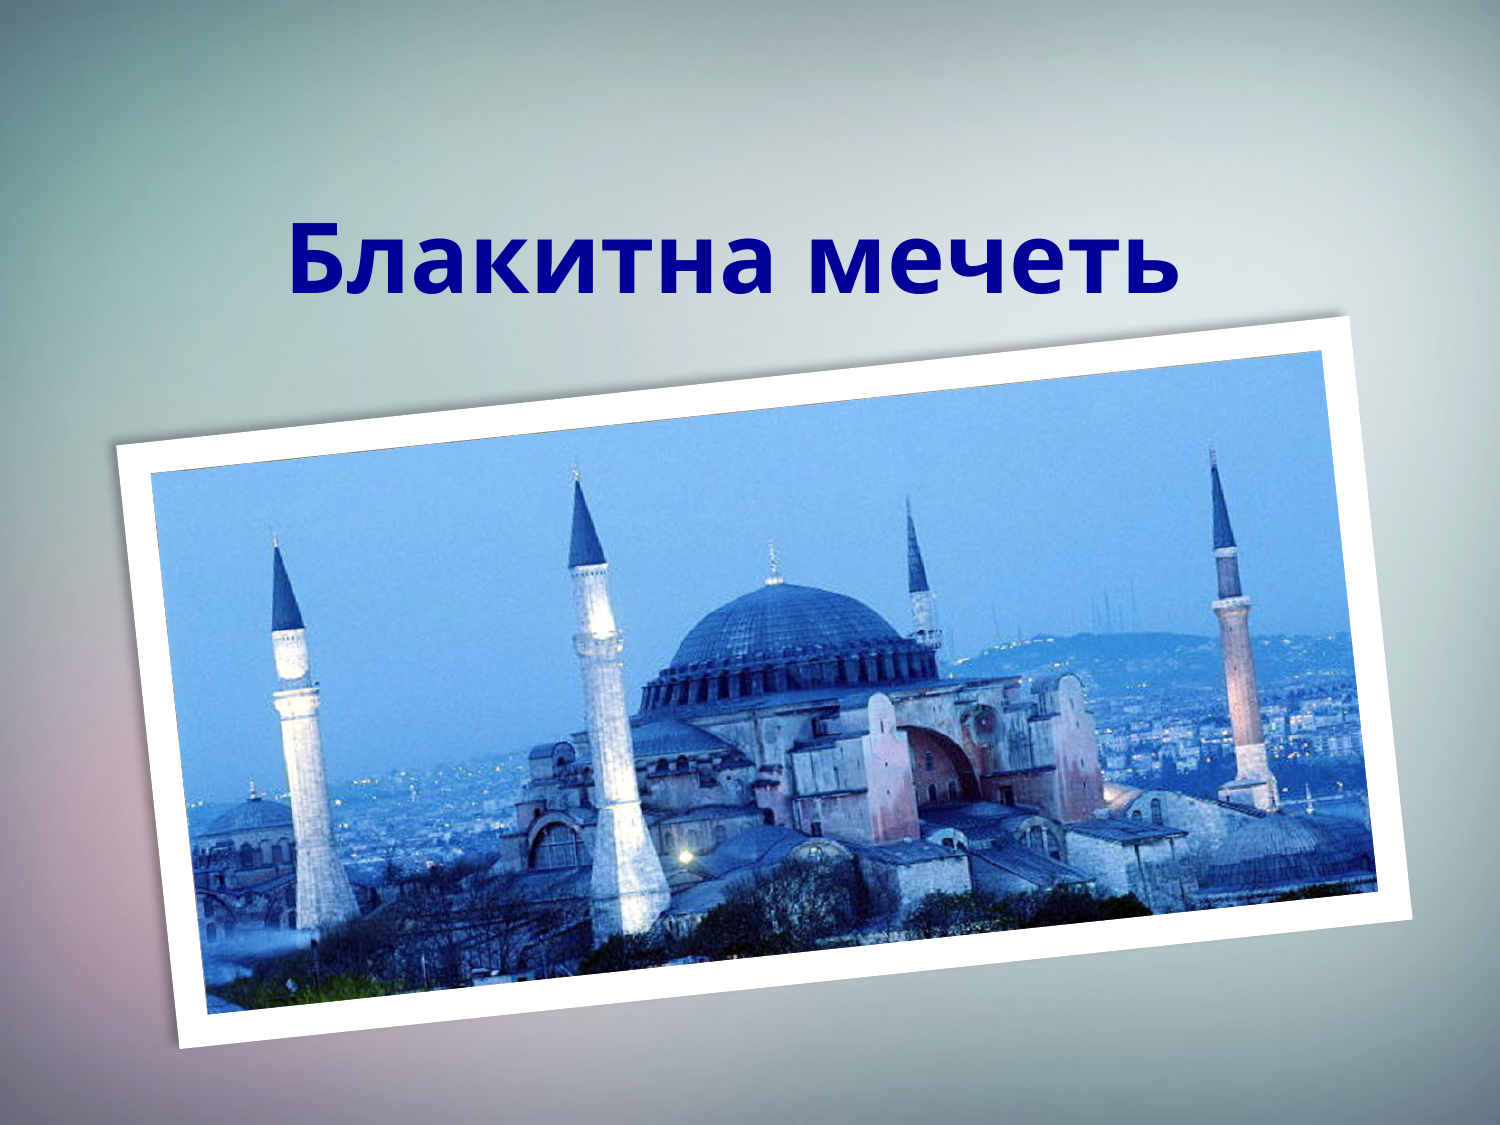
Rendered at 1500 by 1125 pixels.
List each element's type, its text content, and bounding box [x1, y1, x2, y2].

picture [152, 352, 1378, 1014]
title Блакитна мечеть [58, 187, 1409, 375]
